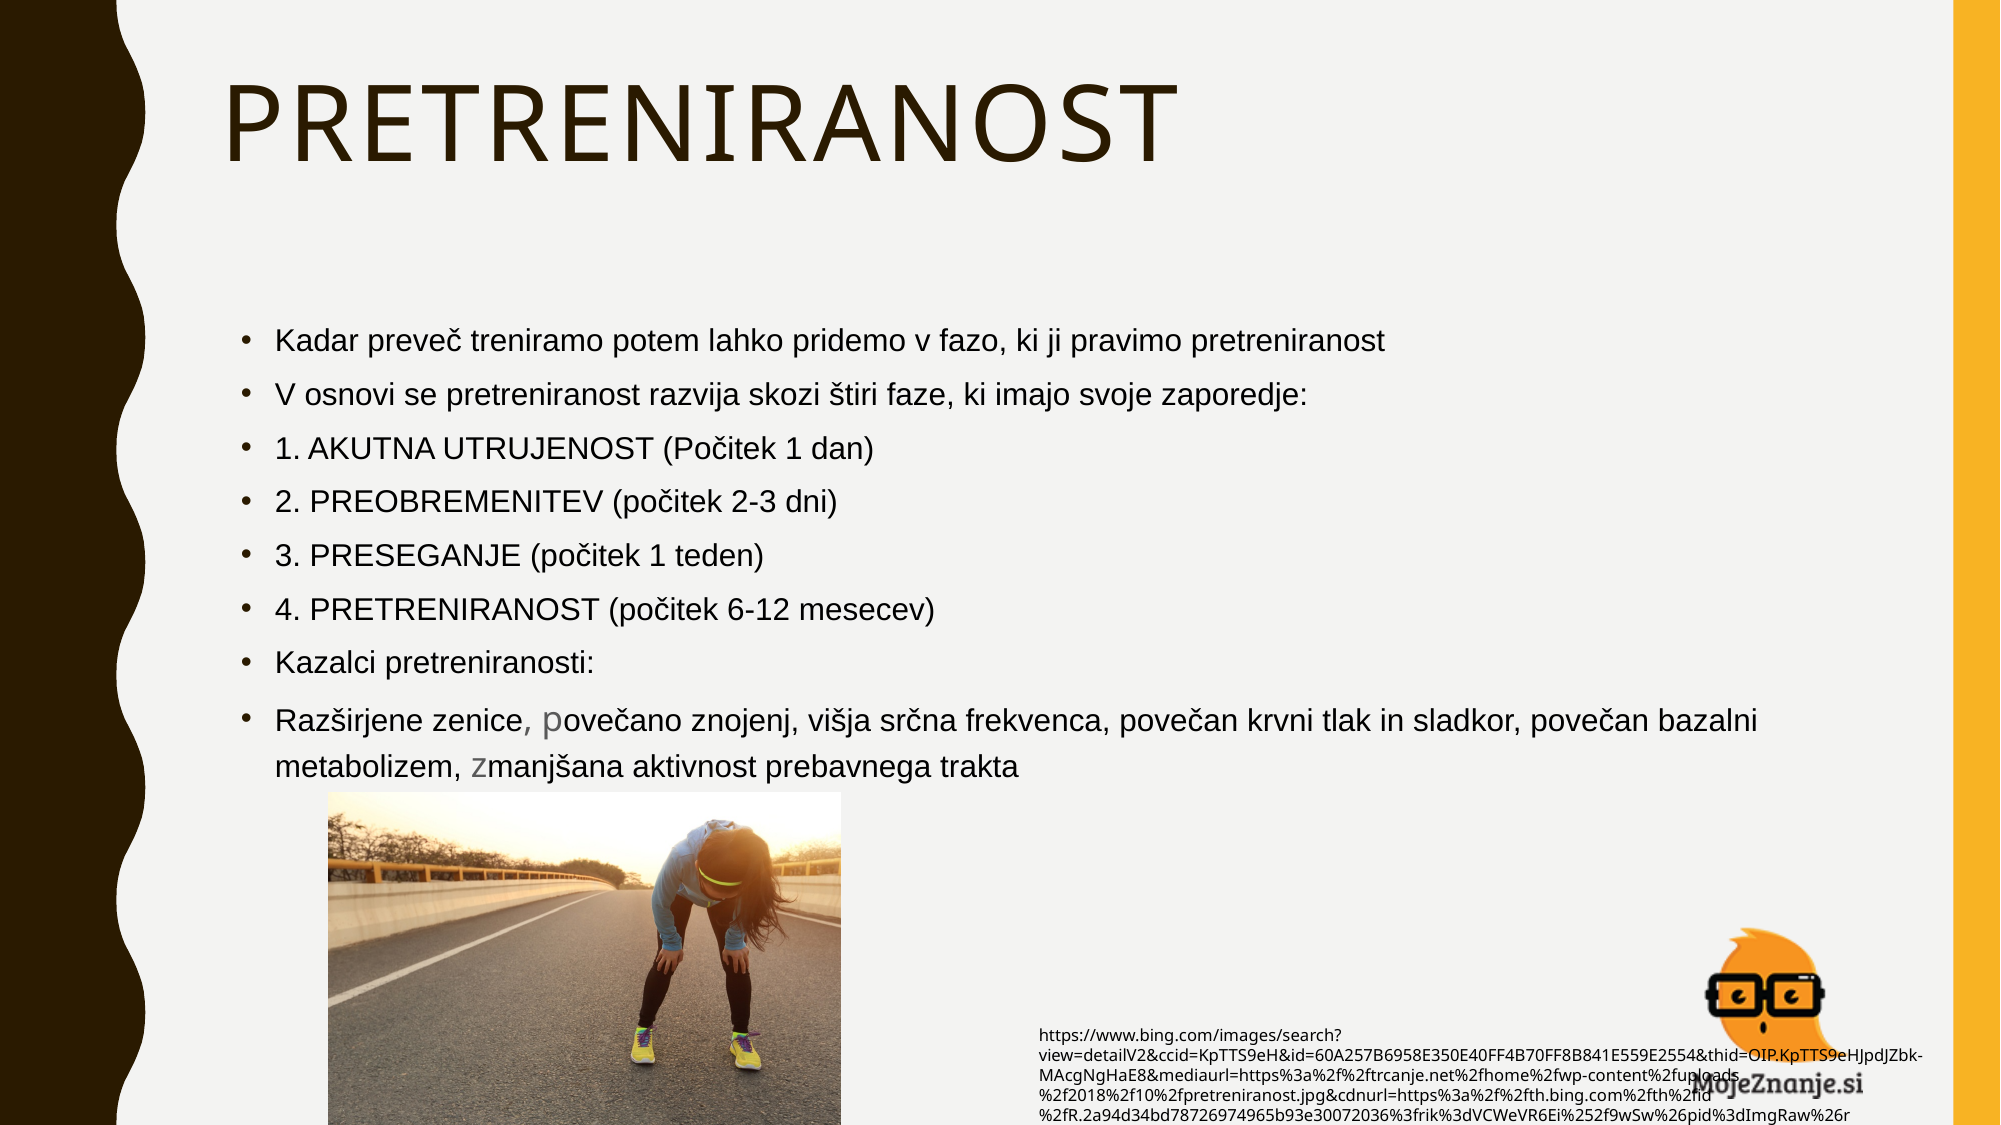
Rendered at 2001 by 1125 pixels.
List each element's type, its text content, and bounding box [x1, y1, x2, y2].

title Pretreniranost [205, 62, 1875, 308]
list Kadar preveč treniramo potem lahko pridemo v fazo, ki ji pravimo pretreniranost V osnovi se pretreniranost razvija skozi štiri faze, ki imajo svoje zaporedje: 1. AKUTNA UTRUJENOST (Počitek 1 dan) 2. PREOBREMENITEV (počitek 2-3 dni) 3. PRESEGANJE (počitek 1 teden) 4. PRETRENIRANOST (počitek 6-12 mesecev) Kazalci pretreniranosti: Razširjene zenice, povečano znojenj, višja srčna frekvenca, povečan krvni tlak in sladkor, povečan bazalni metabolizem, zmanjšana aktivnost prebavnega trakta [225, 254, 1896, 845]
text_box https://www.bing.com/images/search?view=detailV2&ccid=KpTTS9eH&id=60A257B6958E350E40FF4B70FF8B841E559E2554&thid=OIP.KpTTS9eHJpdJZbk-MAcgNgHaE8&mediaurl=https%3a%2f%2ftrcanje.net%2fhome%2fwp-content%2fuploads%2f2018%2f10%2fpretreniranost.jpg&cdnurl=https%3a%2f%2fth.bing.com%2fth%2fid%2fR.2a94d34bd78726974965b93e30072036%3frik%3dVCWeVR6Ei%252f9wSw%26pid%3dImgRaw%26r%3d0&exph=683&expw=1024&q=pretreniranost&simid=607993784194198659&FORM=IRPRST&ck=0B723C5891D8E057ADAADE6A3246BD20&selectedIndex=15&ajaxhist=0&ajaxserp=0 [1024, 1017, 2000, 1125]
picture [1692, 926, 1863, 1017]
picture [328, 792, 841, 1125]
